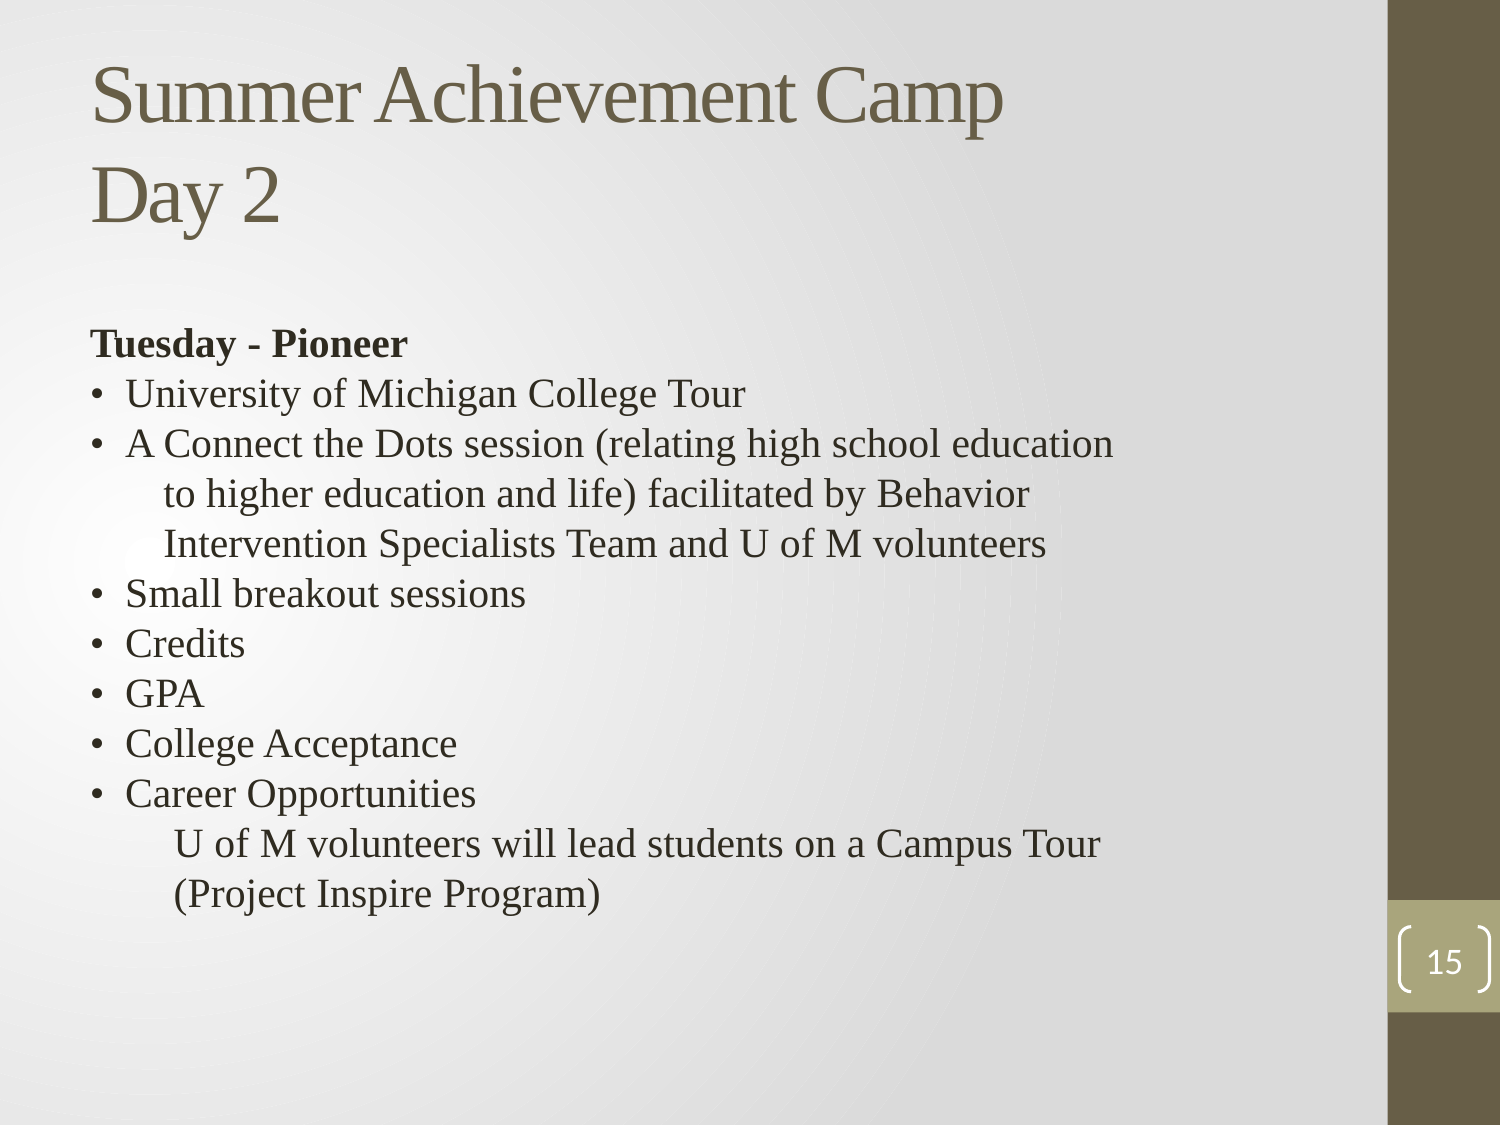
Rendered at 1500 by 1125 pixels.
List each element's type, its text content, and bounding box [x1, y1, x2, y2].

title Summer Achievement Camp Day 2 [75, 45, 1325, 233]
text_box Tuesday - Pioneer • University of Michigan College Tour • A Connect the Dots session (relating high school education to higher education and life) facilitated by Behavior Intervention Specialists Team and U of M volunteers • Small breakout sessions • Credits • GPA • College Acceptance • Career Opportunities U of M volunteers will lead students on a Campus Tour (Project Inspire Program) [75, 308, 1357, 969]
slide_number 15 [1397, 925, 1492, 994]
